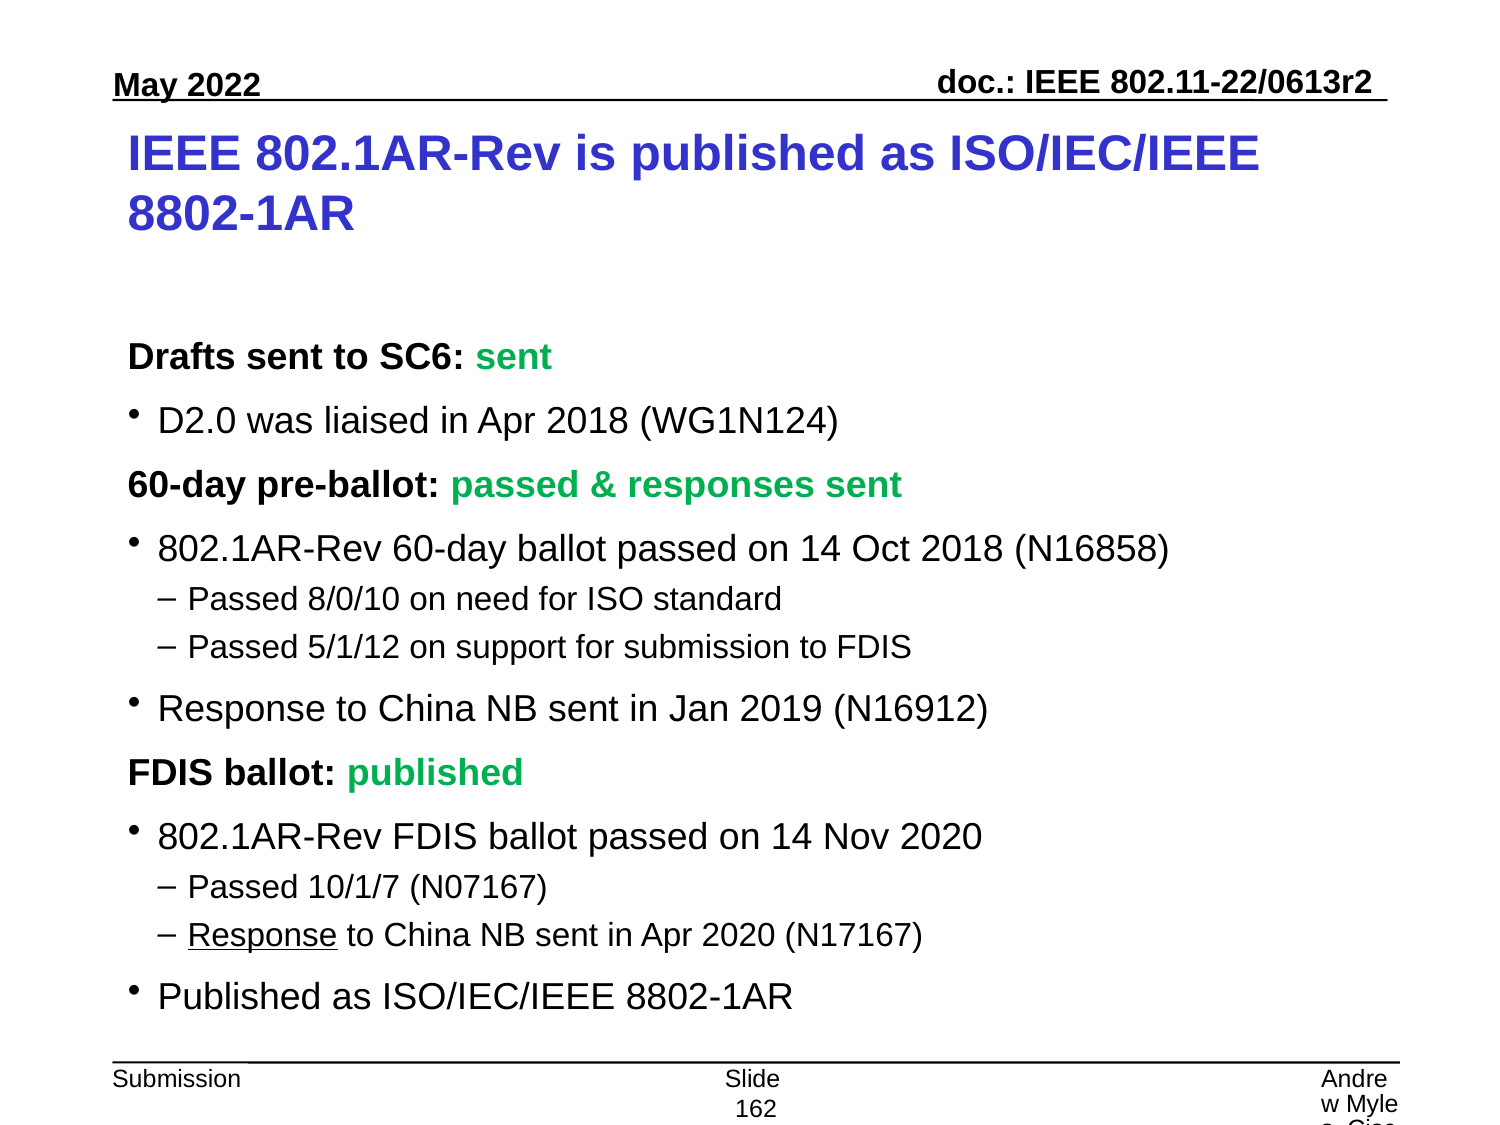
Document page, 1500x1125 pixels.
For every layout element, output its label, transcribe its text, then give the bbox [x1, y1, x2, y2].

title IEEE 802.1AR-Rev is published as ISO/IEC/IEEE 8802-1AR [112, 112, 1388, 288]
slide_number Slide 162 [709, 1061, 803, 1093]
list Drafts sent to SC6: sent D2.0 was liaised in Apr 2018 (WG1N124) 60-day pre-ballot: passed & responses sent 802.1AR-Rev 60-day ballot passed on 14 Oct 2018 (N16858) Passed 8/0/10 on need for ISO standard Passed 5/1/12 on support for submission to FDIS Response to China NB sent in Jan 2019 (N16912) FDIS ballot: published 802.1AR-Rev FDIS ballot passed on 14 Nov 2020 Passed 10/1/7 (N07167) Response to China NB sent in Apr 2020 (N17167) Published as ISO/IEC/IEEE 8802-1AR [112, 324, 1388, 1000]
footer Andrew Myles, Cisco [1320, 1061, 1402, 1093]
